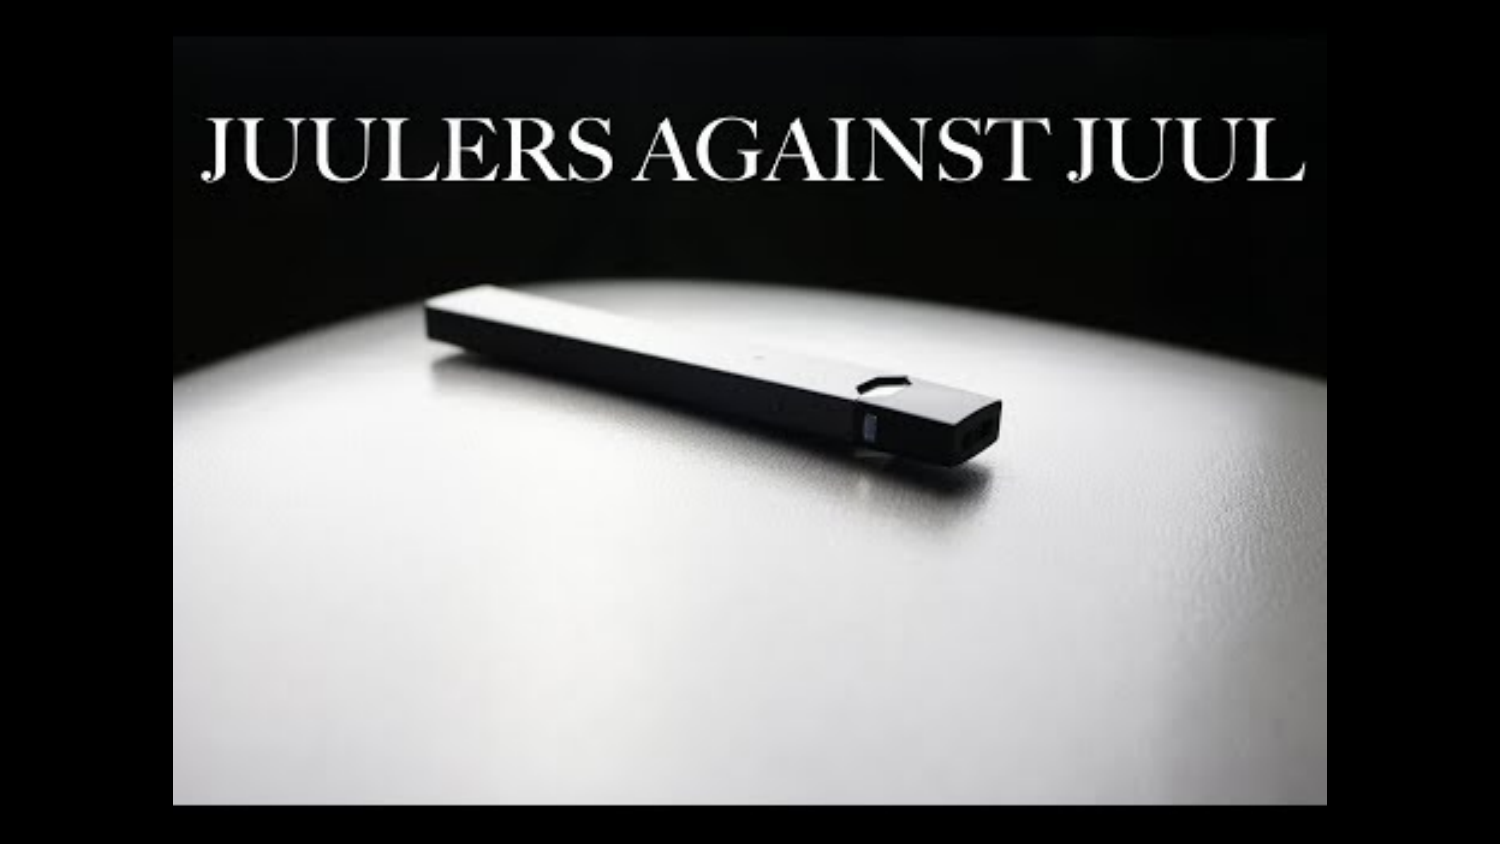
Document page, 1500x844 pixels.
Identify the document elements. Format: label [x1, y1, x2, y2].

picture [173, 0, 1327, 844]
